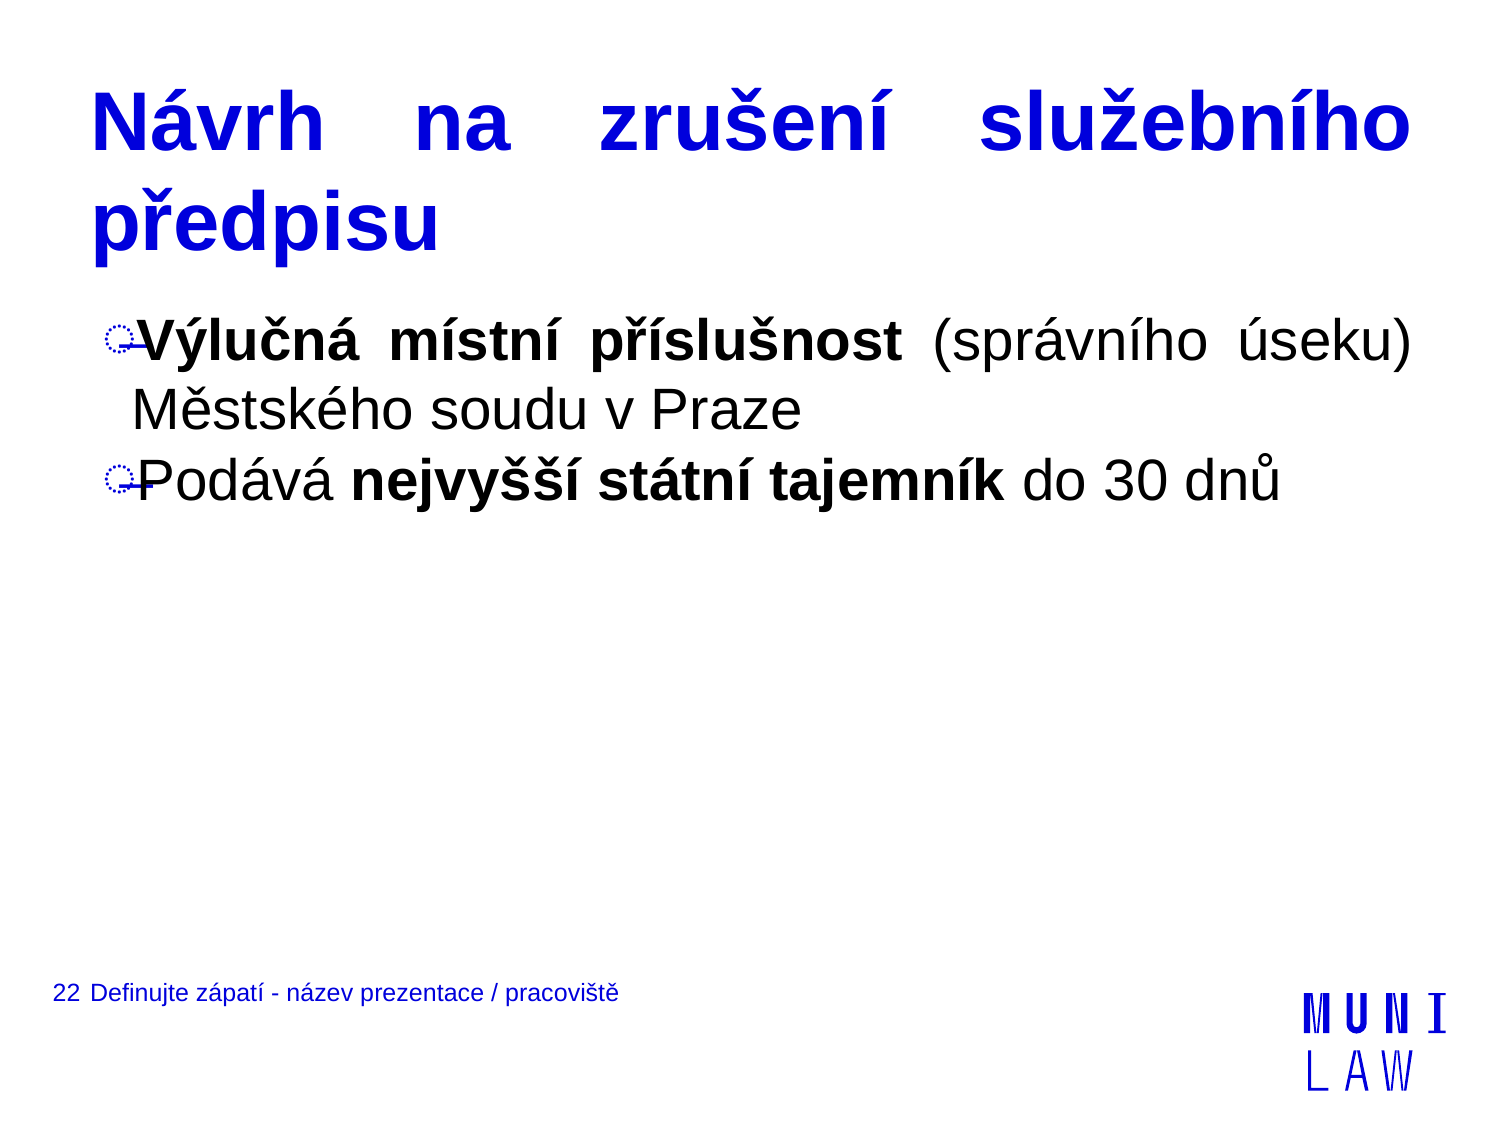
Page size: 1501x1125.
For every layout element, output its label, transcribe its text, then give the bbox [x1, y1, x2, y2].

title Návrh na zrušení služebního předpisu [90, 66, 1414, 141]
slide_number 22 [52, 970, 84, 1012]
list Výlučná místní příslušnost (správního úseku) Městského soudu v Praze Podává nejvyšší státní tajemník do 30 dnů [90, 301, 1414, 906]
footer Definujte zápatí - název prezentace / pracoviště [90, 970, 1065, 1012]
